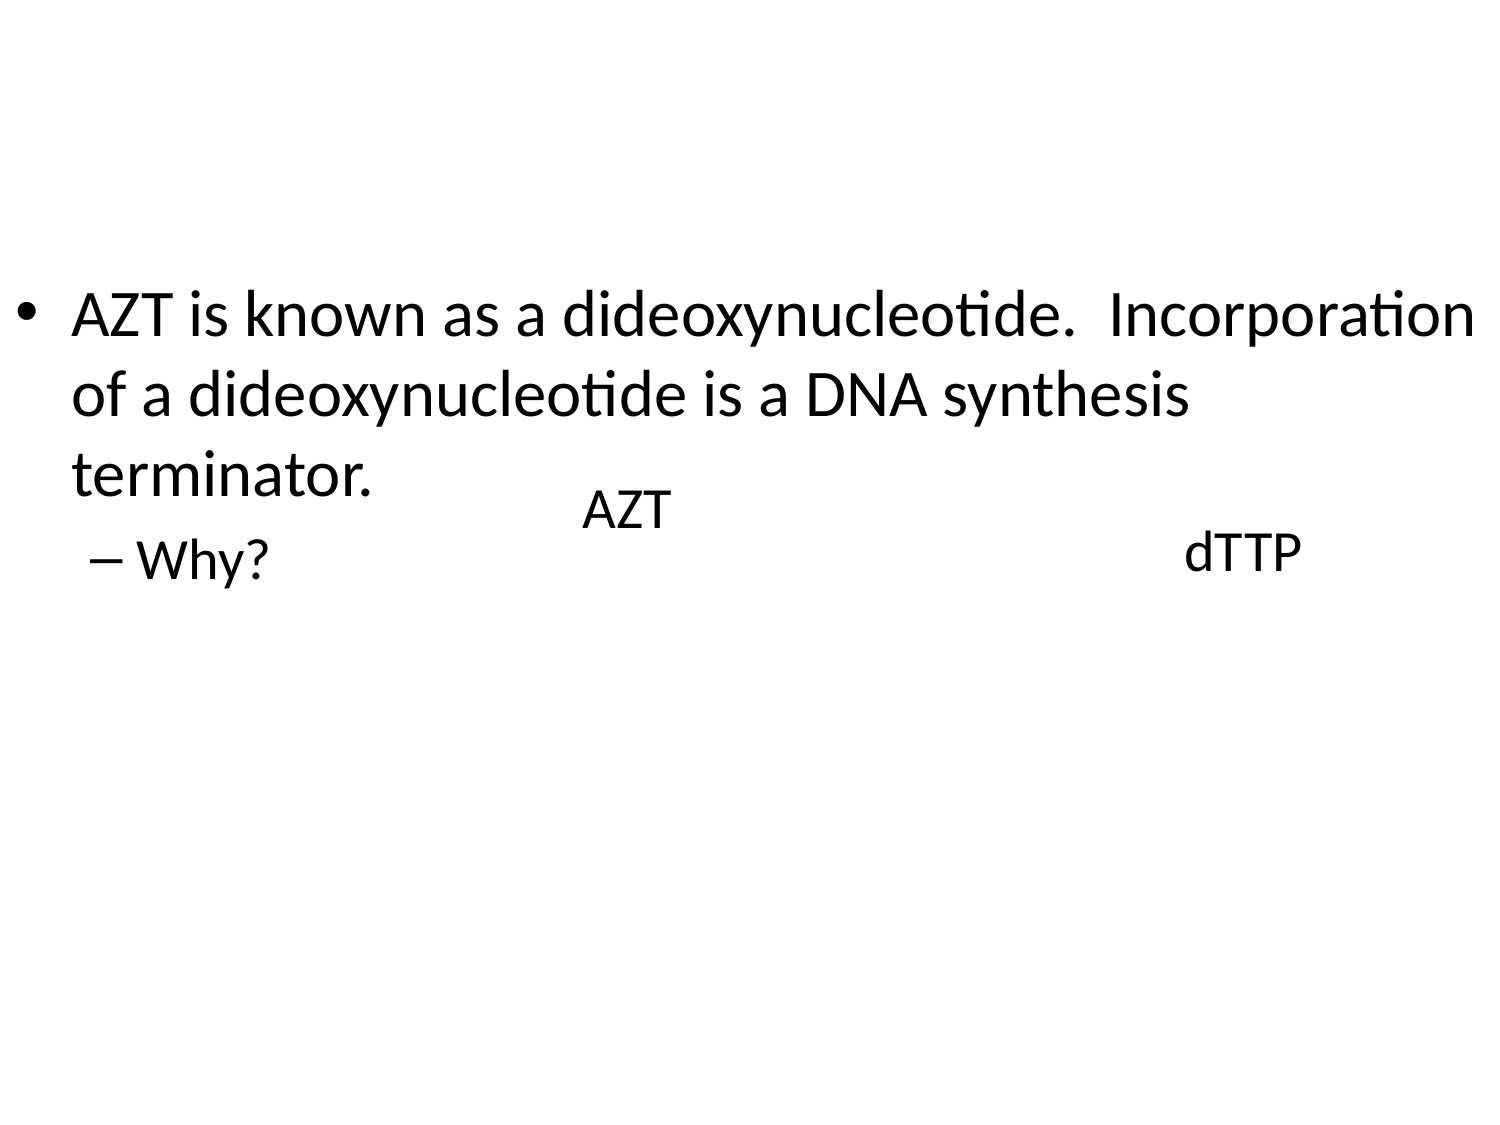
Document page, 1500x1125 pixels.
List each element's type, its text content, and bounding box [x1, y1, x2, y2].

text_box AZT [568, 463, 771, 548]
list AZT is known as a dideoxynucleotide. Incorporation of a dideoxynucleotide is a DNA synthesis terminator. Why? [0, 262, 1500, 1125]
text_box dTTP [1169, 506, 1373, 591]
